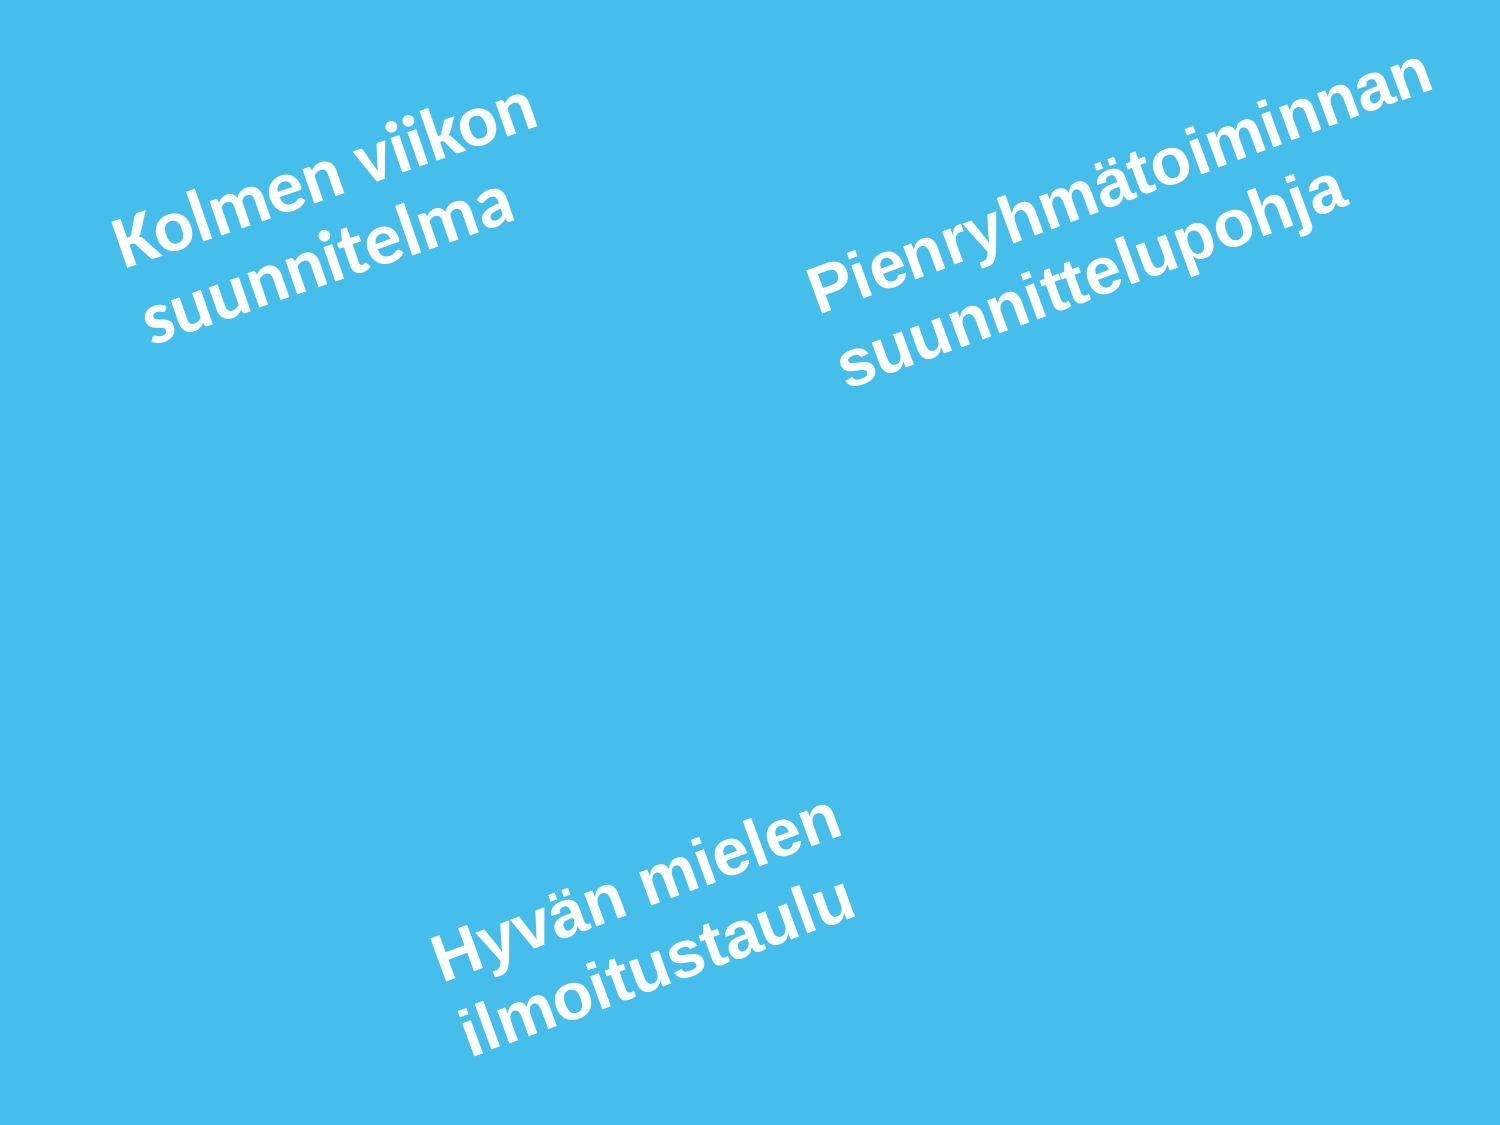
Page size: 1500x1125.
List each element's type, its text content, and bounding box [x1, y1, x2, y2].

text_box Hyvän mielen ilmoitustaulu [416, 667, 1138, 1071]
title Pienryhmätoiminnan suunnittelupohja [792, 0, 1500, 403]
text_box Kolmen viikon suunnitelma [95, 0, 905, 357]
